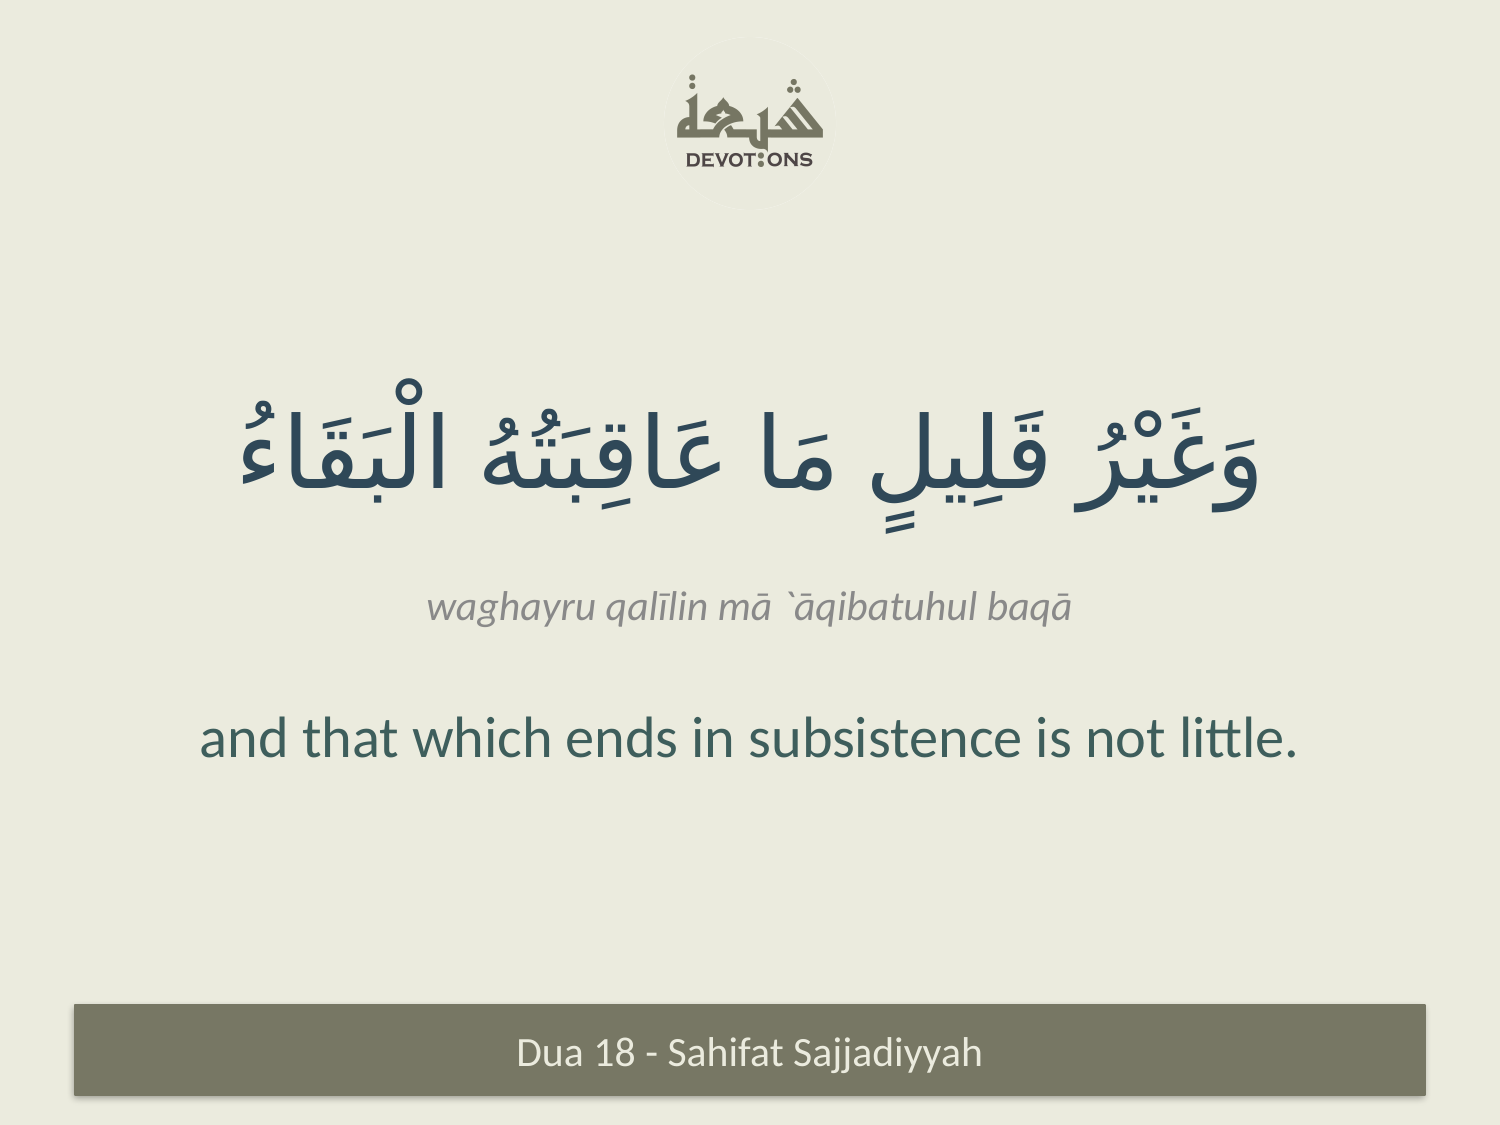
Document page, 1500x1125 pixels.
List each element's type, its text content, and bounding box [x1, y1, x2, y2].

text_box Dua 18 - Sahifat Sajjadiyyah [501, 1017, 999, 1083]
text_box [74, 1004, 1426, 1096]
text_box وَغَيْرُ قَلِيلٍ مَا عَاقِبَتُهُ الْبَقَاءُ waghayru qalīlin mā `āqibatuhul baqā and that which ends in subsistence is not little. [74, 381, 1425, 776]
picture [656, 29, 844, 218]
